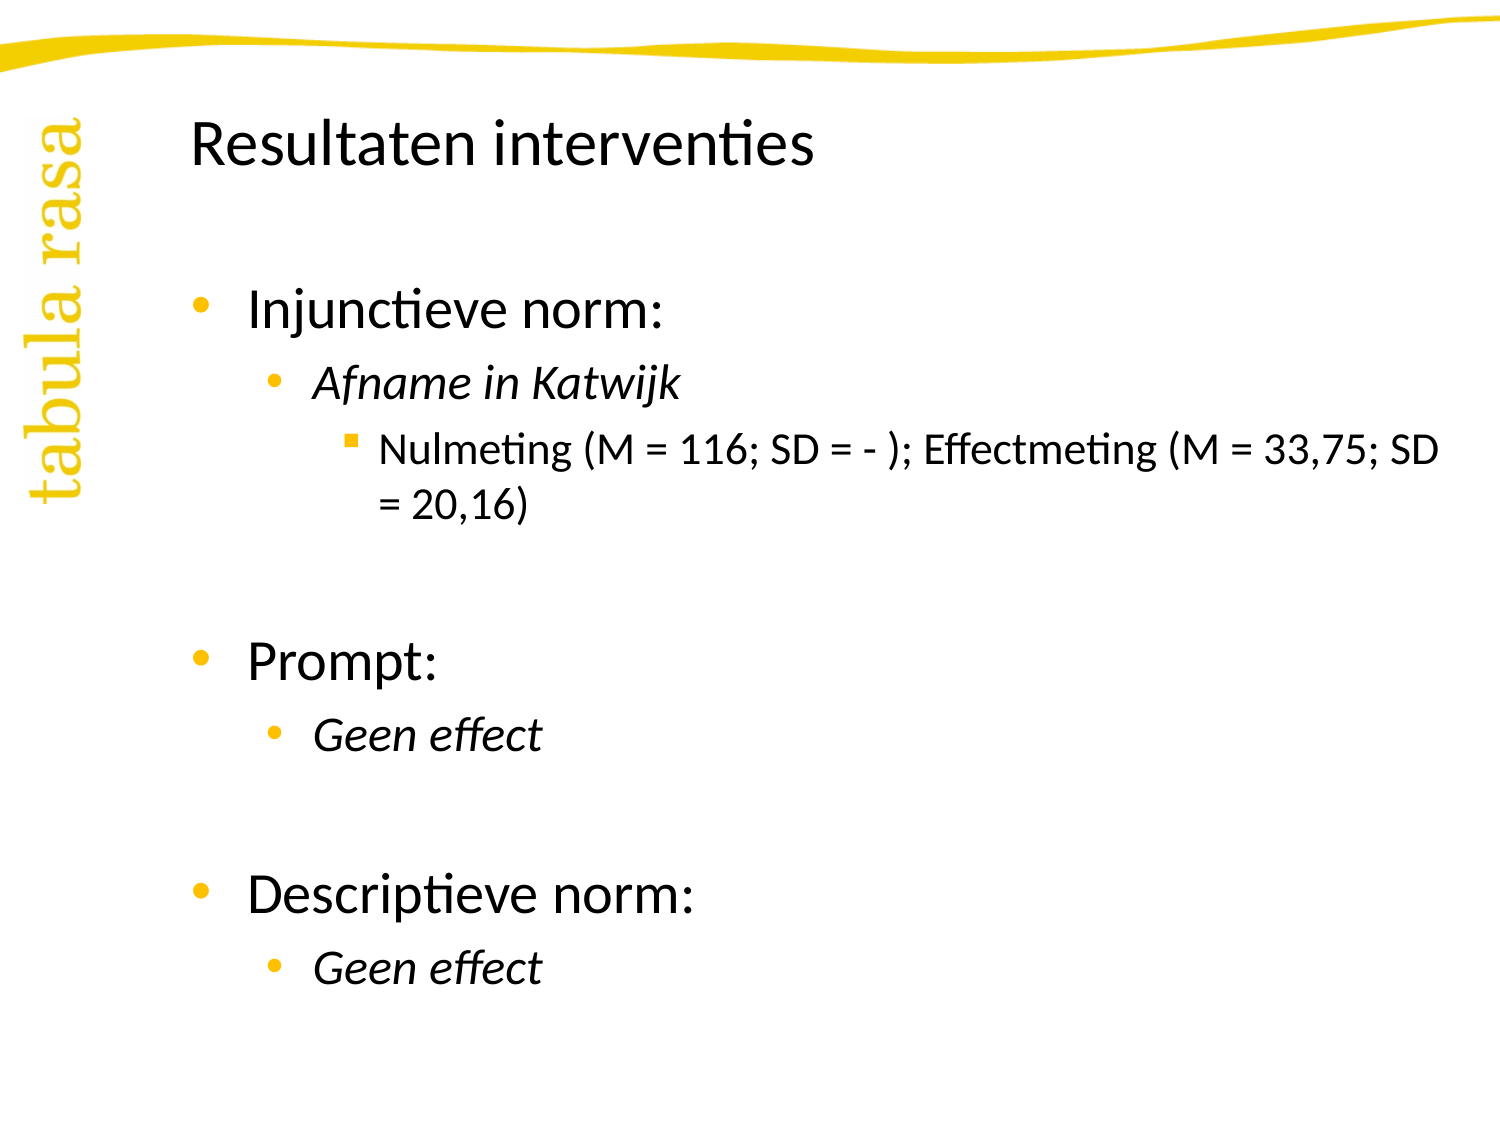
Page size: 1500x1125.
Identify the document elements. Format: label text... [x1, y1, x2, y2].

picture [0, 0, 1500, 78]
list Injunctieve norm: Afname in Katwijk Nulmeting (M = 116; SD = - ); Effectmeting (M = 33,75; SD = 20,16) Prompt: Geen effect Descriptieve norm: Geen effect [175, 262, 1465, 1005]
picture [24, 118, 81, 504]
title Resultaten interventies [175, 45, 1465, 233]
